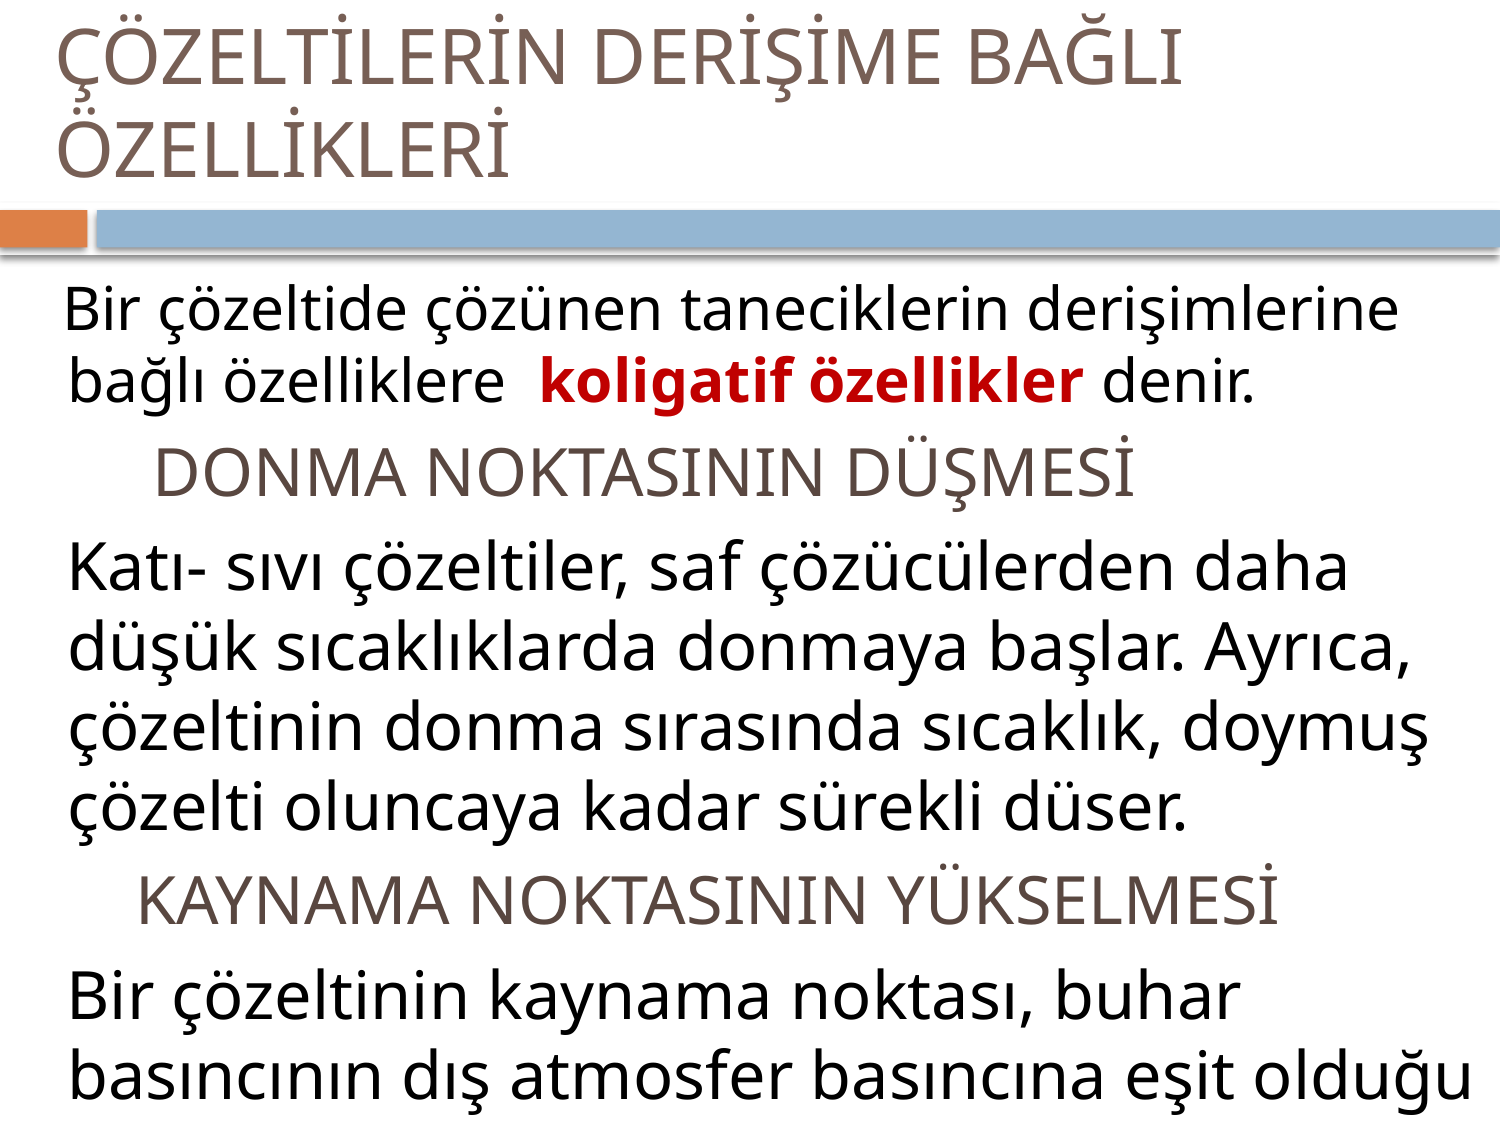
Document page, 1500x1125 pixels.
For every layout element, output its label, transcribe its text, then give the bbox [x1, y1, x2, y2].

list Bir çözeltide çözünen taneciklerin derişimlerine bağlı özelliklere koligatif özellikler denir. DONMA NOKTASININ DÜŞMESİ Katı- sıvı çözeltiler, saf çözücülerden daha düşük sıcaklıklarda donmaya başlar. Ayrıca, çözeltinin donma sırasında sıcaklık, doymuş çözelti oluncaya kadar sürekli düser. KAYNAMA NOKTASININ YÜKSELMESİ Bir çözeltinin kaynama noktası, buhar basıncının dış atmosfer basıncına eşit olduğu sıcaklıktır. [0, 262, 1500, 1125]
title ÇÖZELTİLERİN DERİŞİME BAĞLI ÖZELLİKLERİ [0, 0, 1500, 200]
